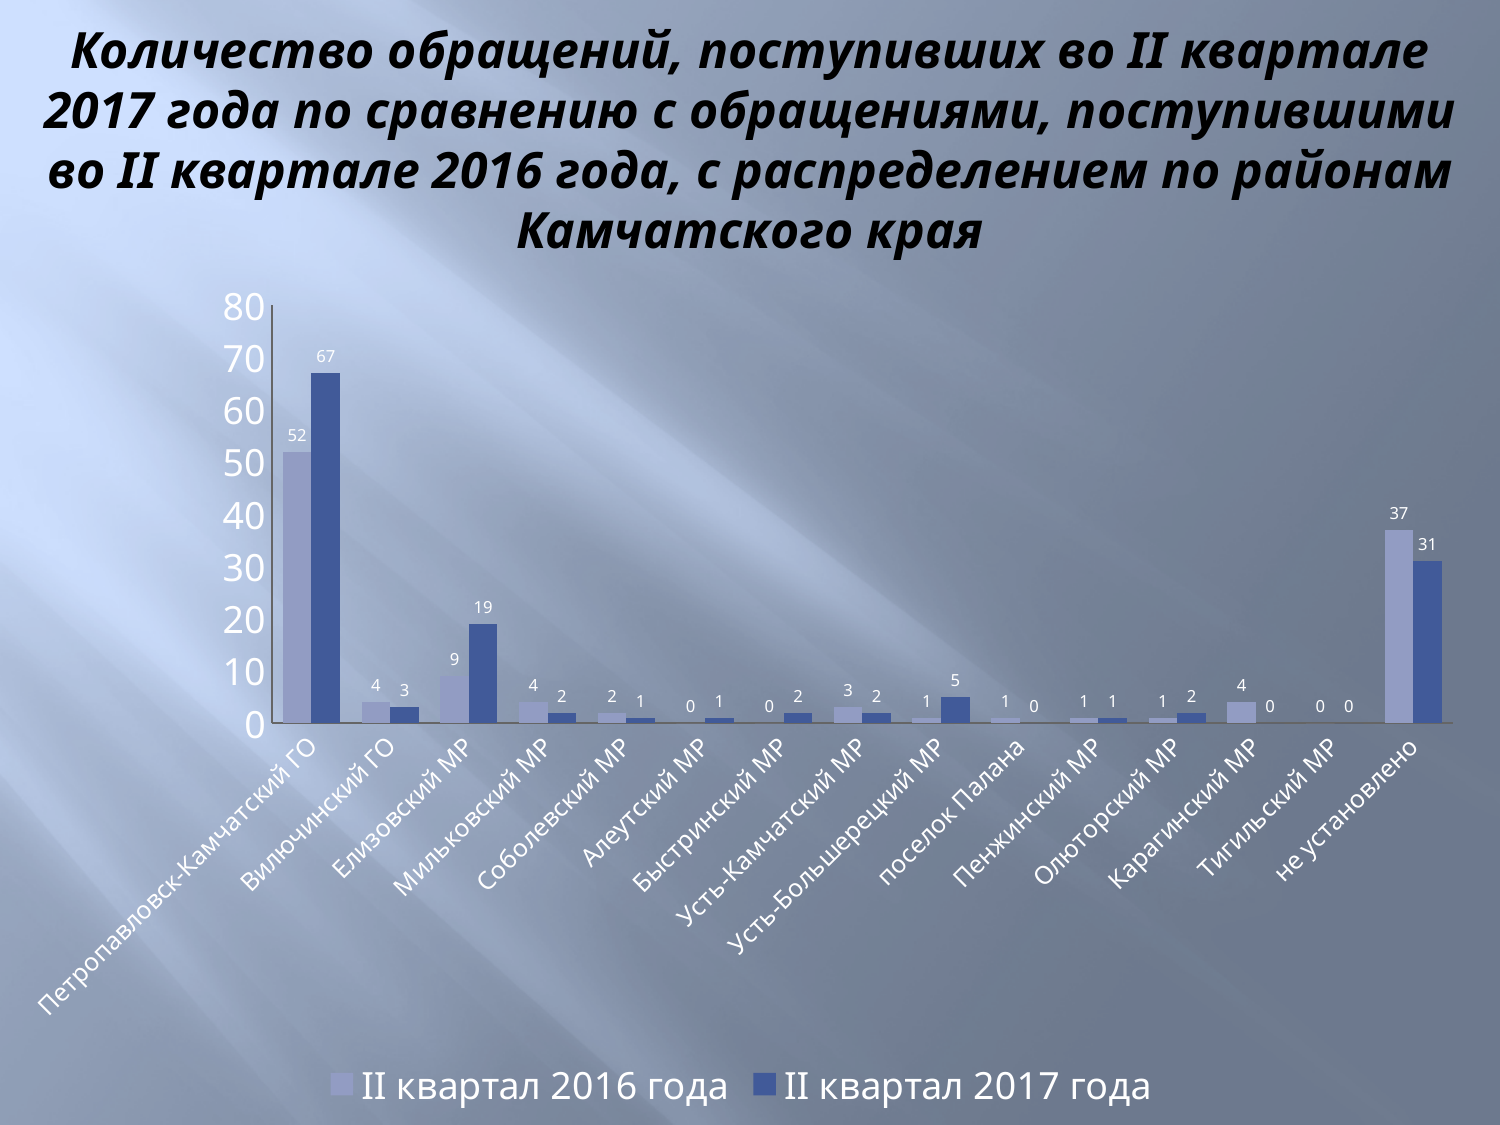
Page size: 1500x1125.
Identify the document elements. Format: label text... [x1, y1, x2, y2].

title Количество обращений, поступивших во II квартале 2017 года по сравнению с обращениями, поступившими во II квартале 2016 года, с распределением по районам Камчатского края [5, 45, 1495, 233]
chart [0, 262, 1483, 1118]
